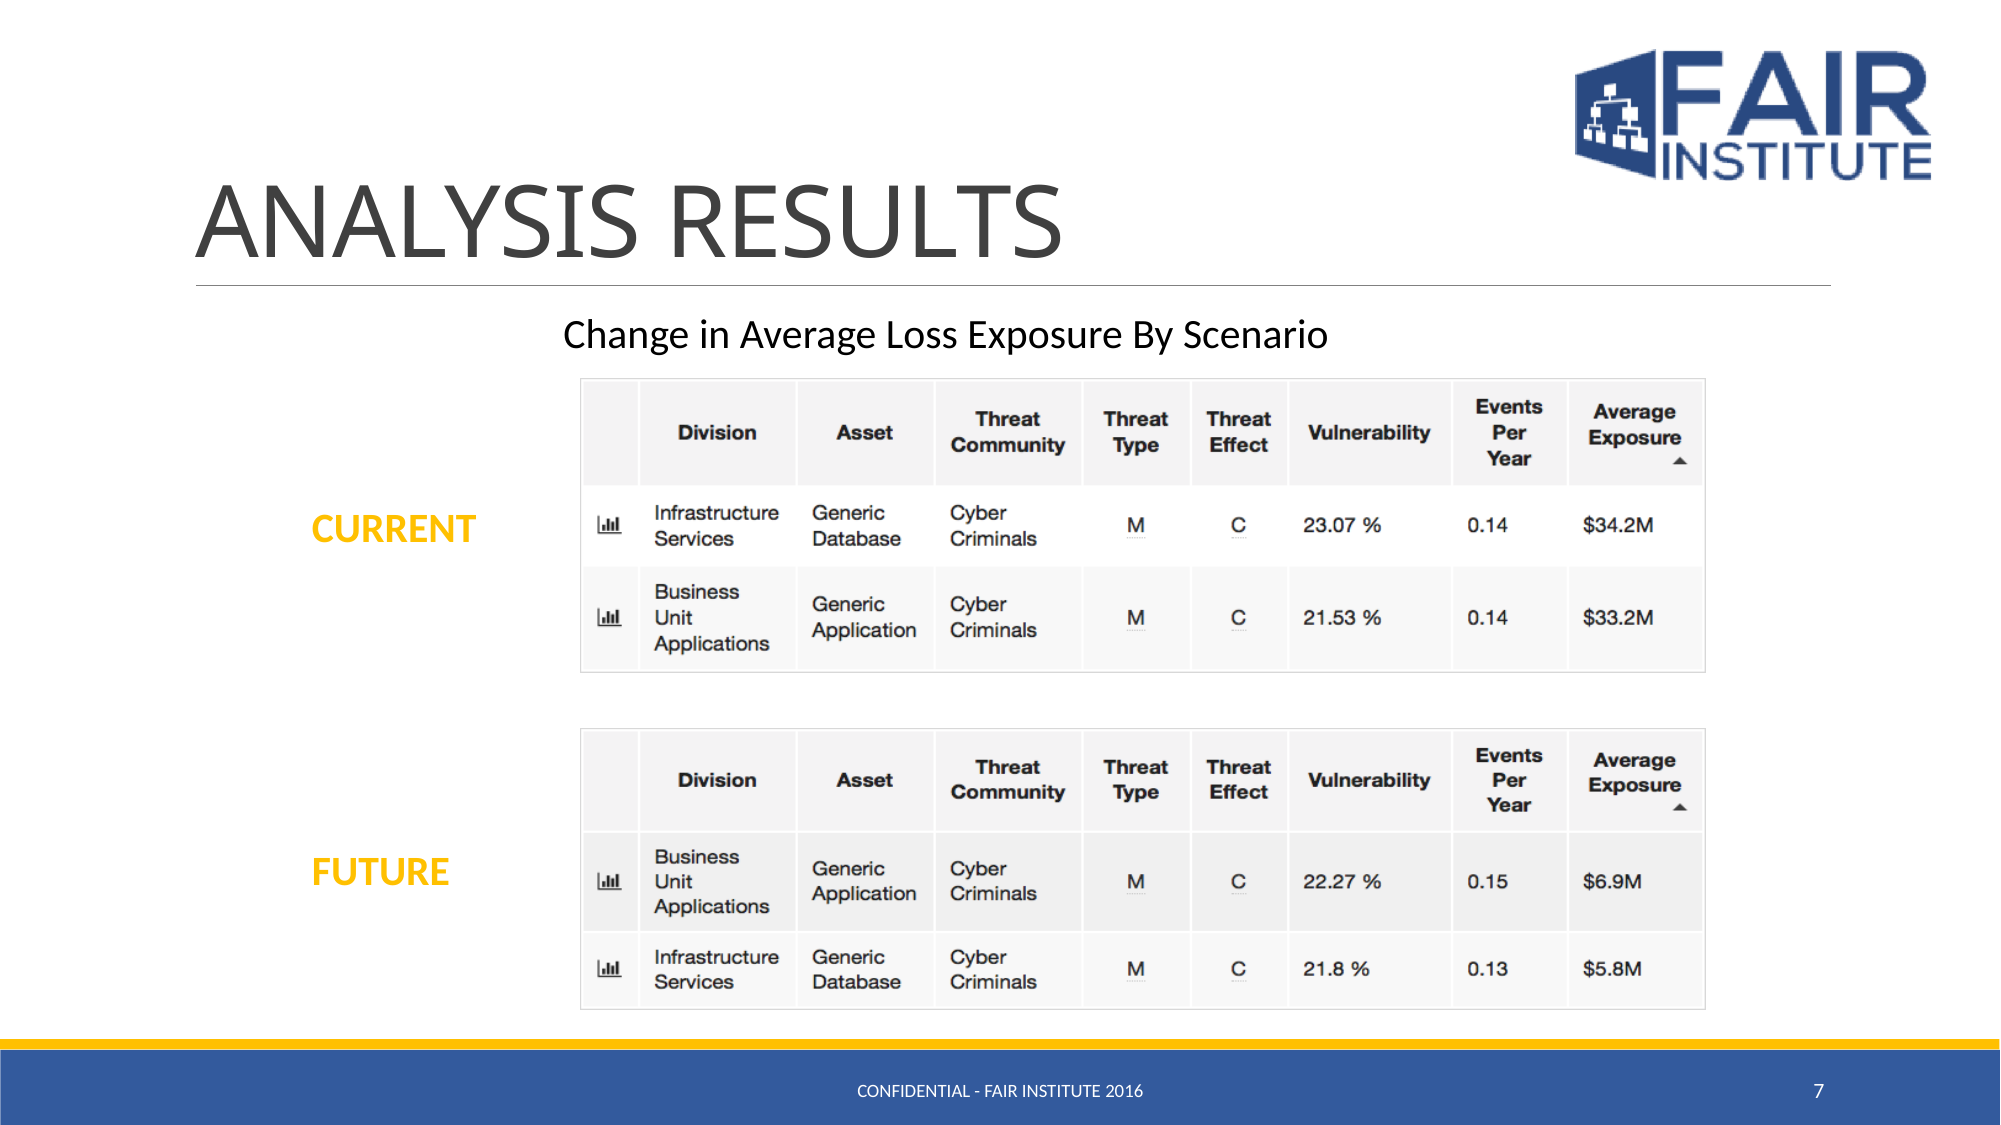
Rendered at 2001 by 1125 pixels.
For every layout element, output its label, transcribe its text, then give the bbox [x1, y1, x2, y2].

title ANALYSIS RESULTS [180, 47, 1830, 285]
picture [579, 728, 1706, 1010]
text_box FUTURE [297, 836, 552, 902]
picture [1830, 49, 1932, 181]
slide_number 7 [1624, 1059, 1840, 1120]
text_box Change in Average Loss Exposure By Scenario [236, 291, 1665, 379]
footer CONFIDENTIAL - FAIR INSTITUTE 2016 [604, 1059, 1396, 1120]
text_box CURRENT [297, 492, 566, 558]
picture [579, 378, 1706, 674]
